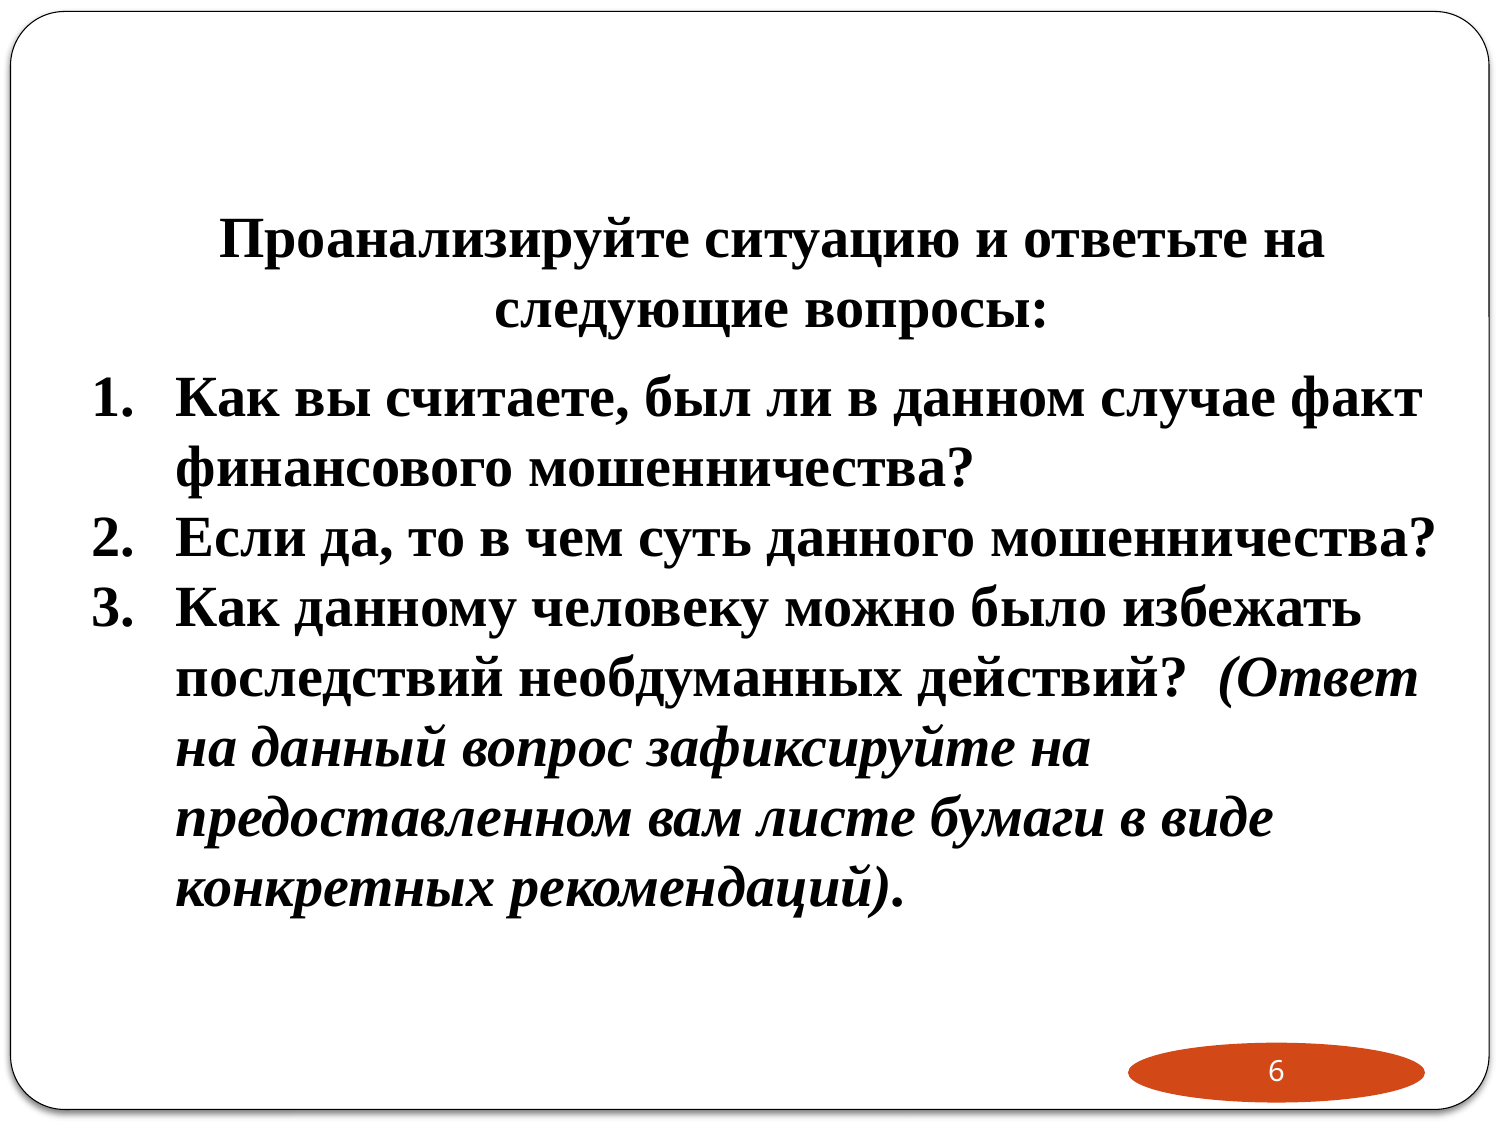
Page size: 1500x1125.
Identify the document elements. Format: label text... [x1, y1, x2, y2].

text_box Проанализируйте ситуацию и ответьте на следующие вопросы: [140, 191, 1405, 347]
text_box Как вы считаете, был ли в данном случае факт финансового мошенничества? Если да, то в чем суть данного мошенничества? Как данному человеку можно было избежать последствий необдуманных действий? (Ответ на данный вопрос зафиксируйте на предоставленном вам листе бумаги в виде конкретных рекомендаций). [76, 351, 1459, 926]
slide_number 6 [1128, 1042, 1426, 1103]
text_box [0, 184, 1500, 336]
